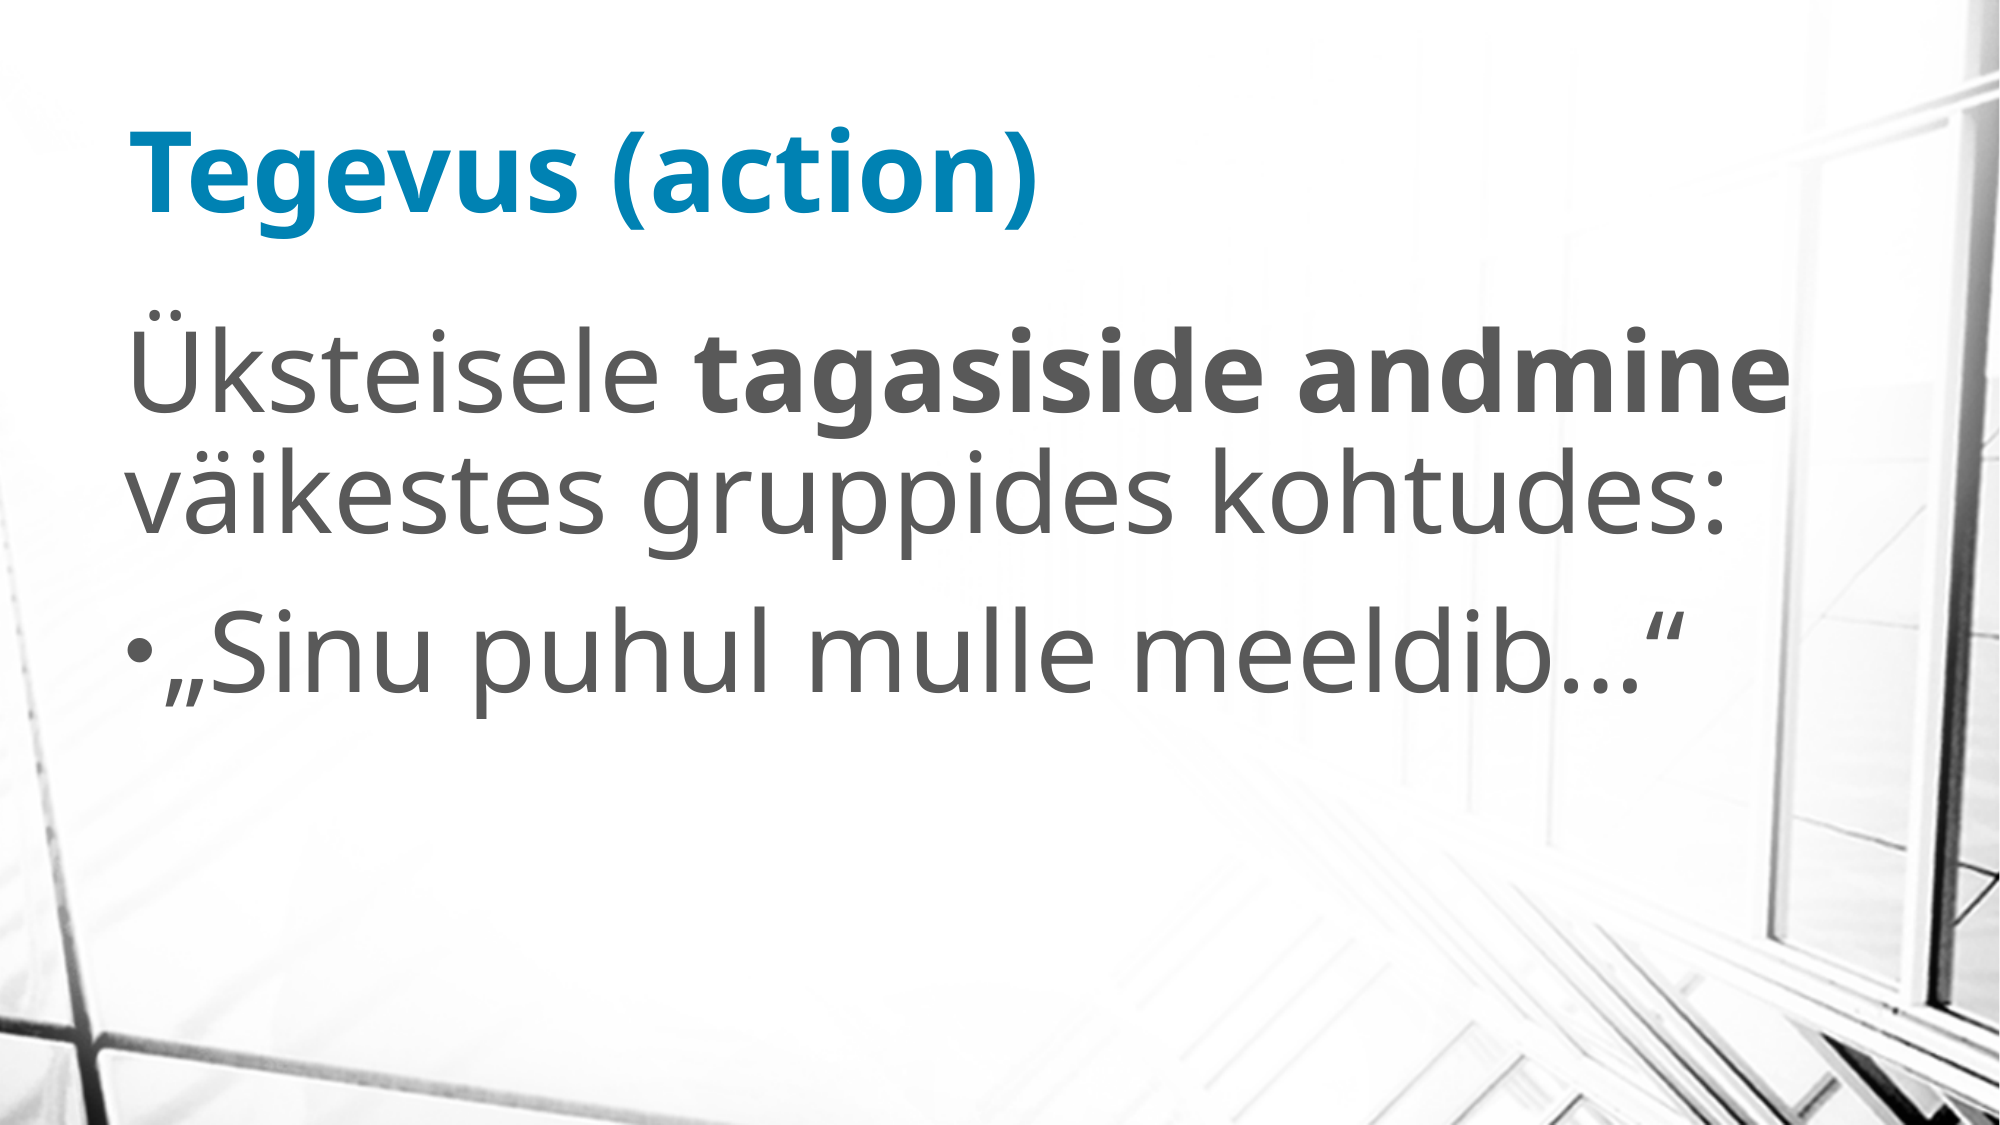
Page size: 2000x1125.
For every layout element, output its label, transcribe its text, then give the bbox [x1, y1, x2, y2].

picture [0, 0, 2000, 1125]
title Tegevus (action) [113, 66, 1910, 242]
list Üksteisele tagasiside andmine väikestes gruppides kohtudes: „Sinu puhul mulle meeldib…“ [101, 219, 1874, 1106]
